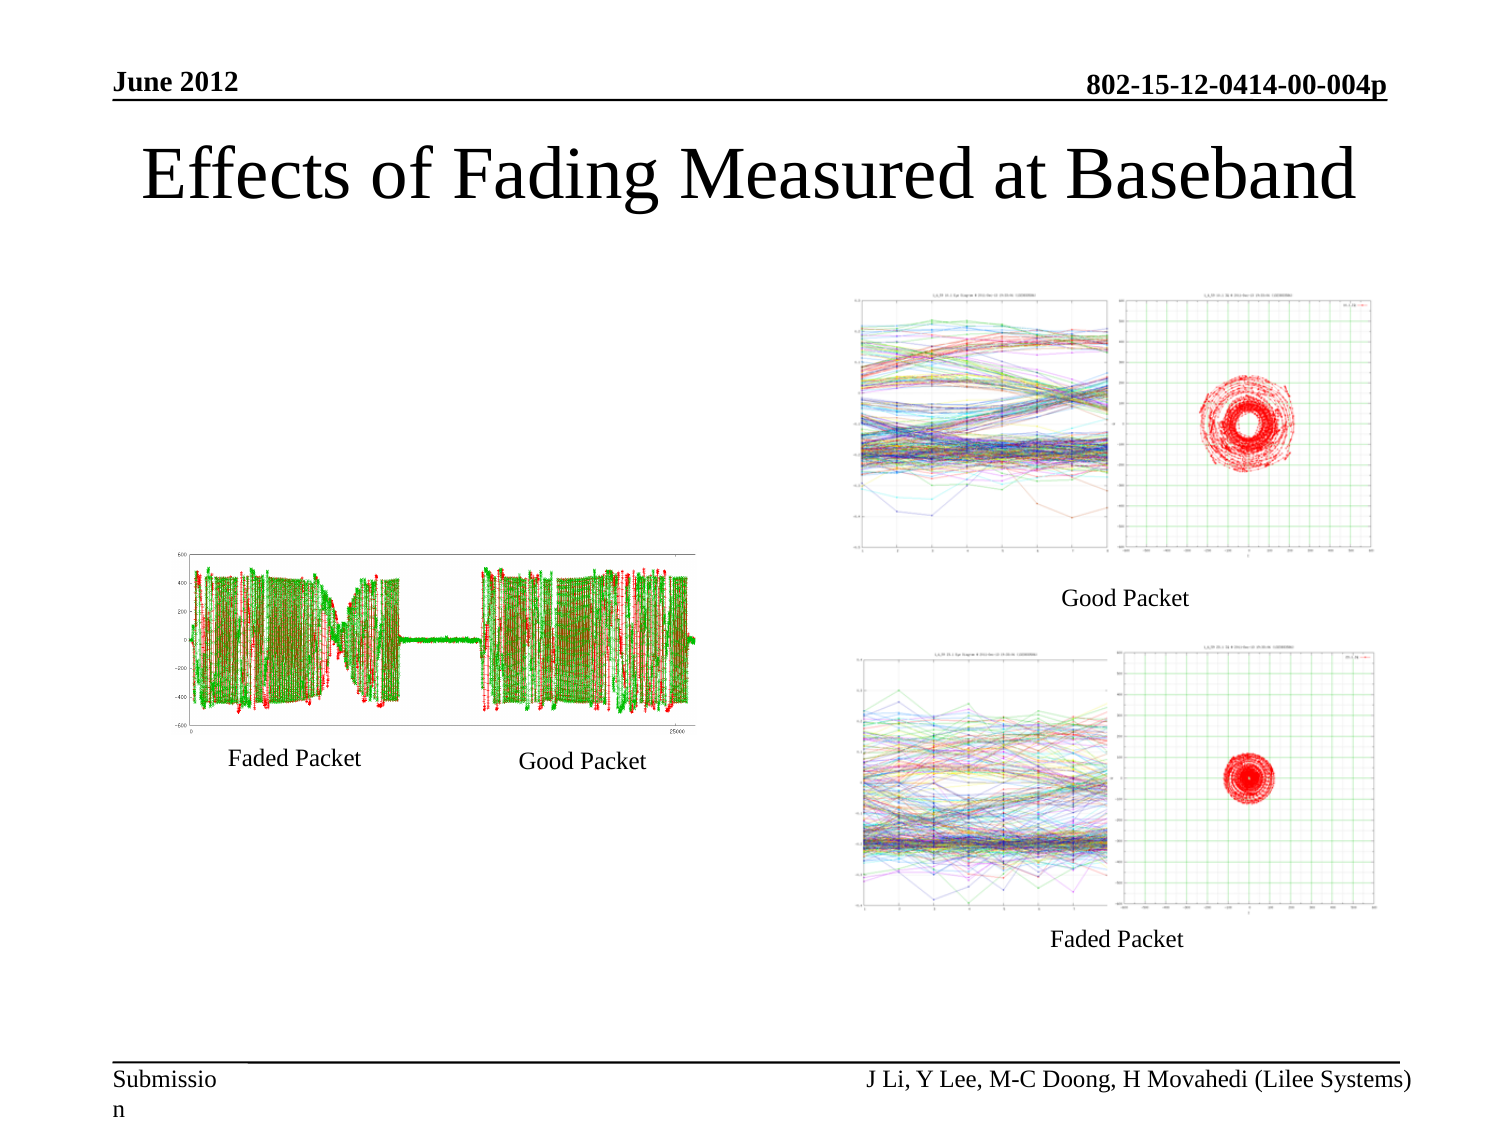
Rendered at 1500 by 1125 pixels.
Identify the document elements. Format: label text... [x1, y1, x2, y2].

picture [849, 643, 1385, 916]
text_box Faded Packet [213, 744, 377, 779]
footer J Li, Y Lee, M-C Doong, H Movahedi (Lilee Systems) [799, 1061, 1413, 1093]
text_box Good Packet [1046, 574, 1205, 619]
text_box Good Packet [503, 744, 662, 782]
picture [849, 287, 1385, 560]
picture [171, 549, 697, 735]
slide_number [112, 62, 376, 98]
text_box Faded Packet [1035, 925, 1199, 961]
title Effects of Fading Measured at Baseband [112, 112, 1388, 225]
